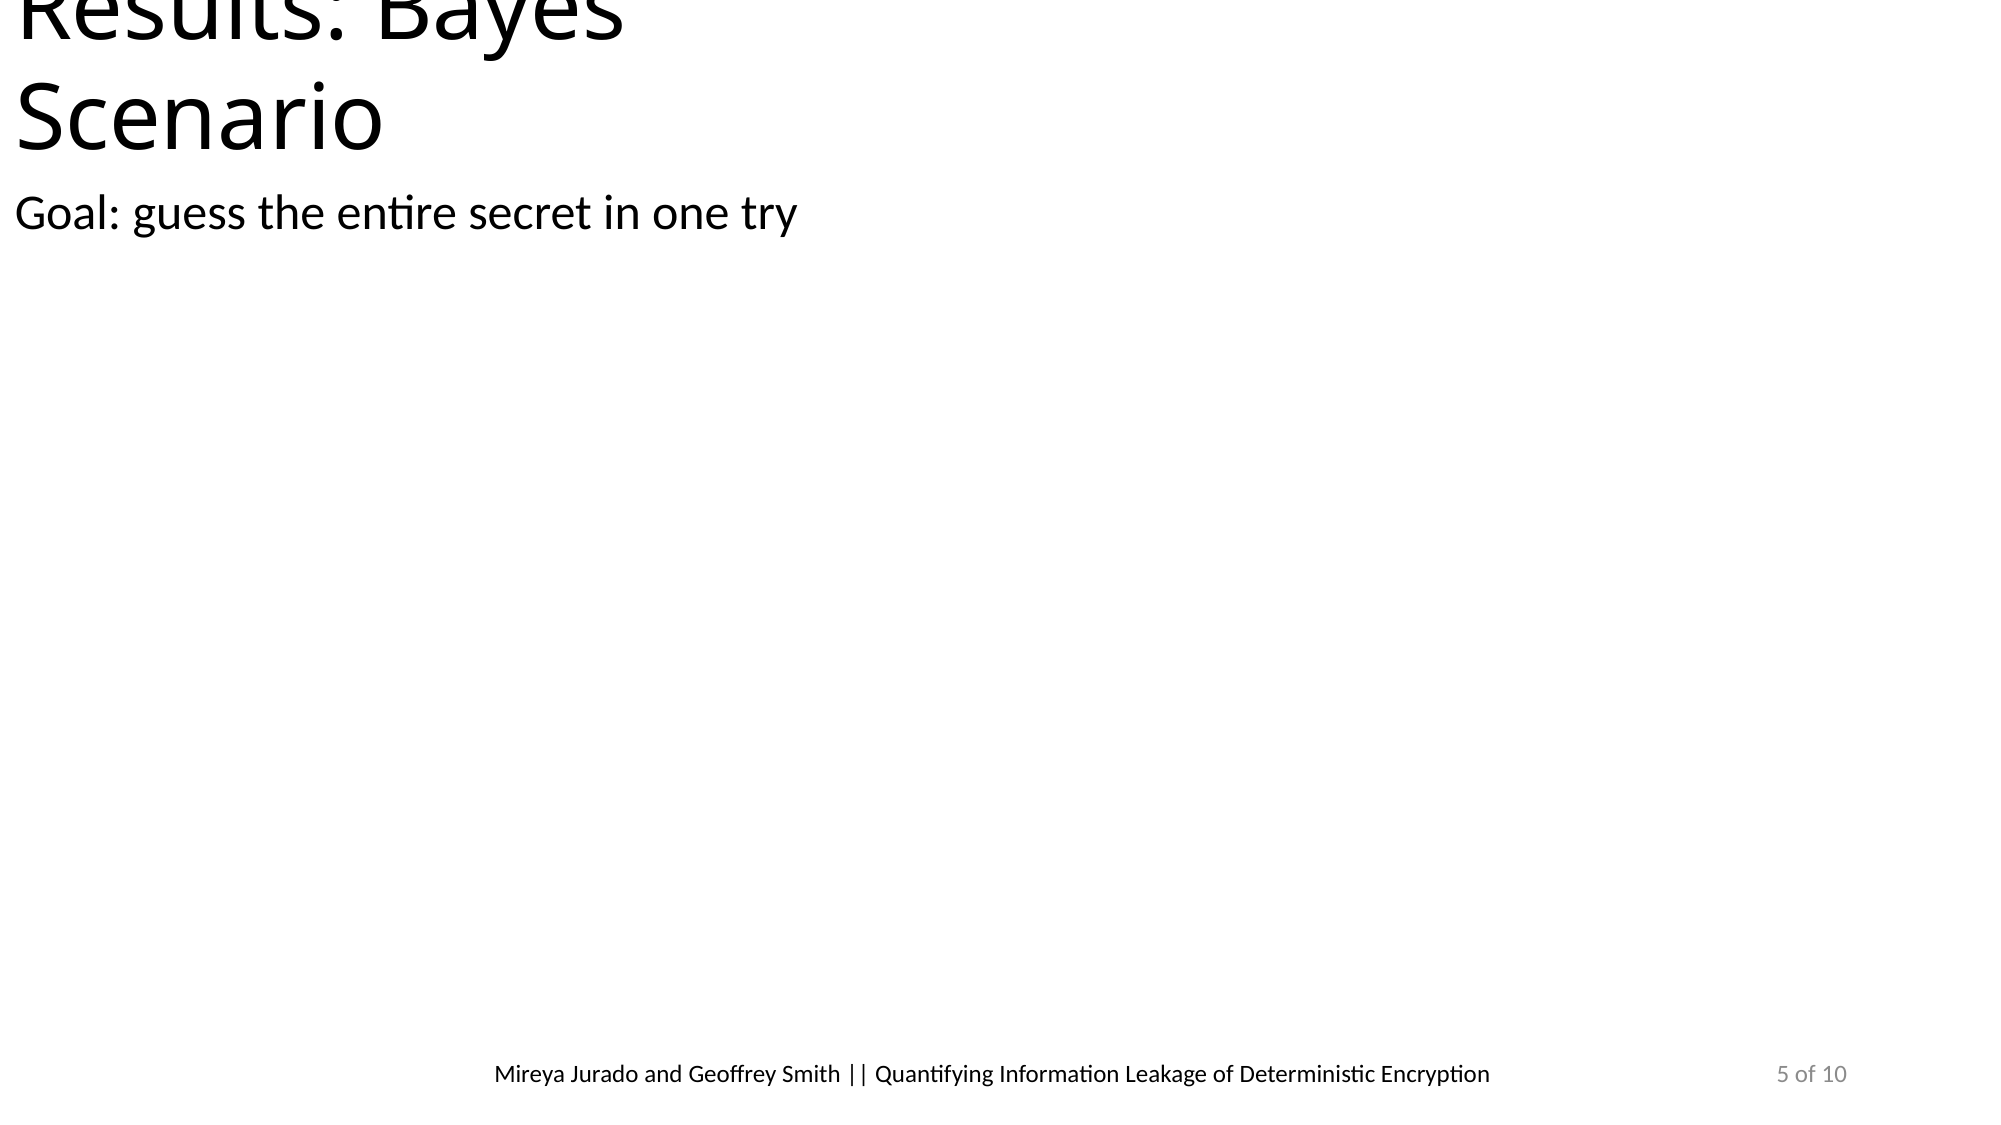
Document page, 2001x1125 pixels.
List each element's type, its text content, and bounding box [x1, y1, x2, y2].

slide_number 5 of 10 [1412, 1042, 1863, 1103]
text_box Goal: guess the entire secret in one try [0, 172, 866, 247]
title Results: Bayes Scenario [0, 0, 908, 116]
